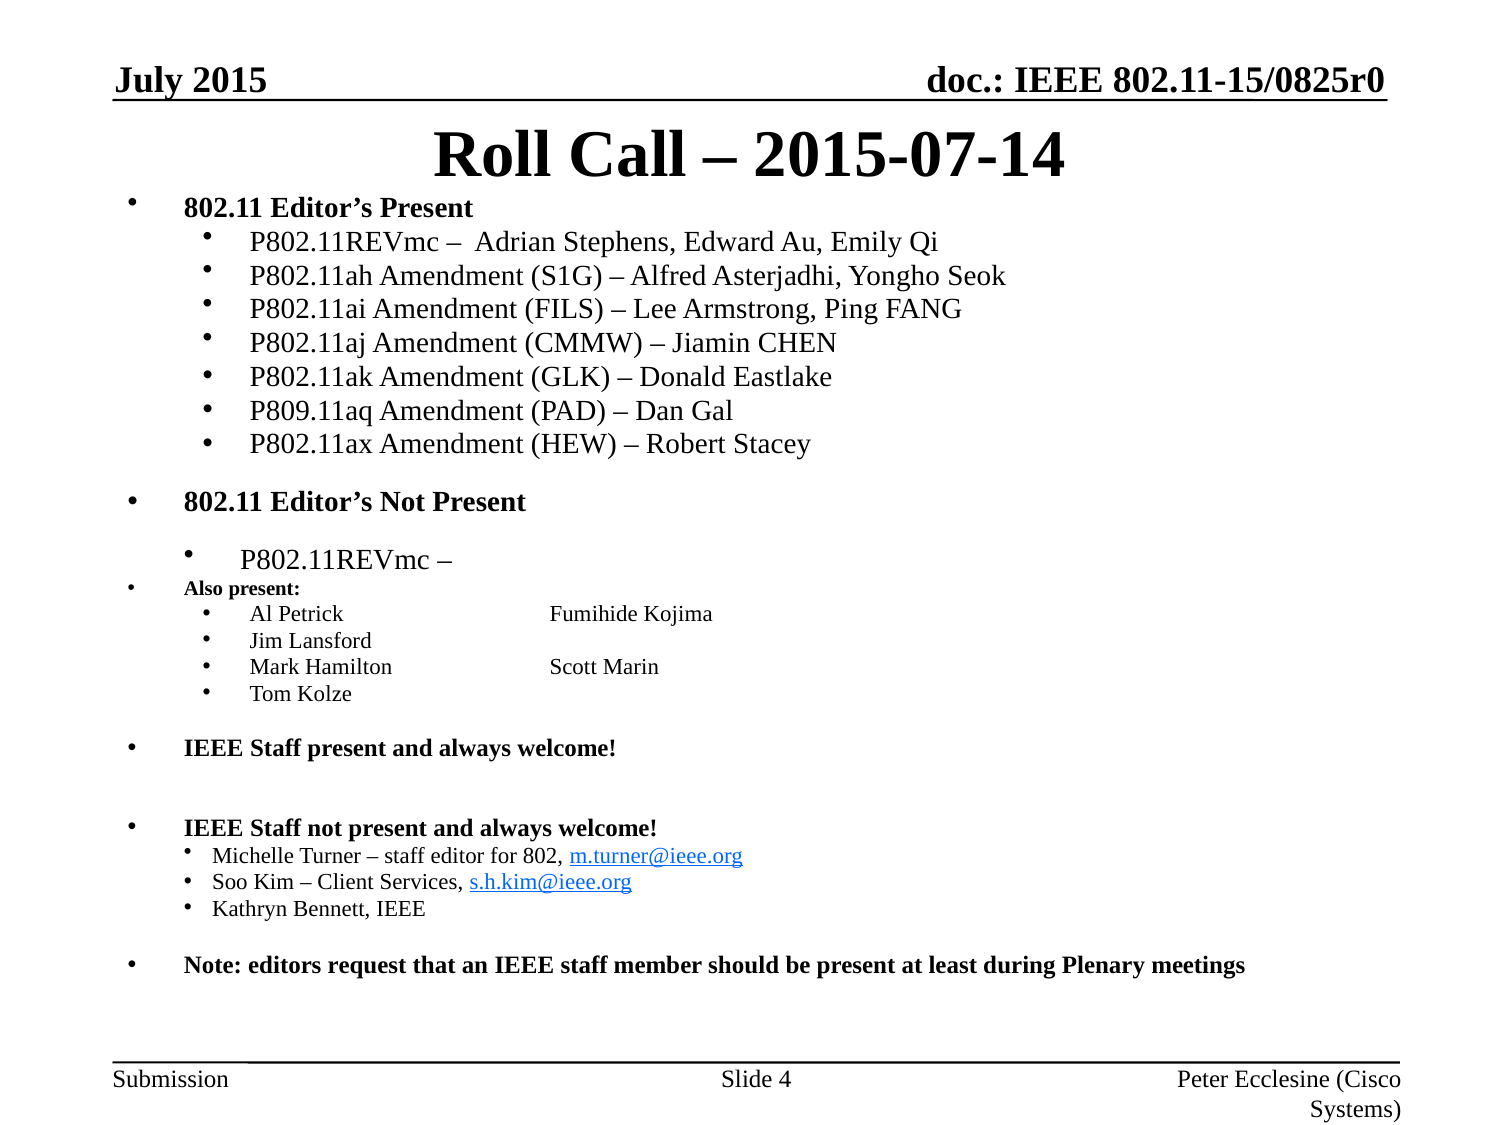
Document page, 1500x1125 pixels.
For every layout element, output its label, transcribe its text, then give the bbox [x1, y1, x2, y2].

footer Peter Ecclesine (Cisco Systems) [1164, 1061, 1402, 1093]
list 802.11 Editor’s Present P802.11REVmc – Adrian Stephens, Edward Au, Emily Qi P802.11ah Amendment (S1G) – Alfred Asterjadhi, Yongho Seok P802.11ai Amendment (FILS) – Lee Armstrong, Ping FANG P802.11aj Amendment (CMMW) – Jiamin CHEN P802.11ak Amendment (GLK) – Donald Eastlake P809.11aq Amendment (PAD) – Dan Gal P802.11ax Amendment (HEW) – Robert Stacey 802.11 Editor’s Not Present P802.11REVmc – Also present: Al Petrick Fumihide Kojima Jim Lansford Mark Hamilton Scott Marin Tom Kolze IEEE Staff present and always welcome! IEEE Staff not present and always welcome! Michelle Turner – staff editor for 802, m.turner@ieee.org Soo Kim – Client Services, s.h.kim@ieee.org Kathryn Bennett, IEEE Note: editors request that an IEEE staff member should be present at least during Plenary meetings [112, 187, 1388, 1088]
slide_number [114, 54, 272, 101]
slide_number Slide 4 [720, 1088, 792, 1093]
title Roll Call – 2015-07-14 [112, 62, 1388, 187]
